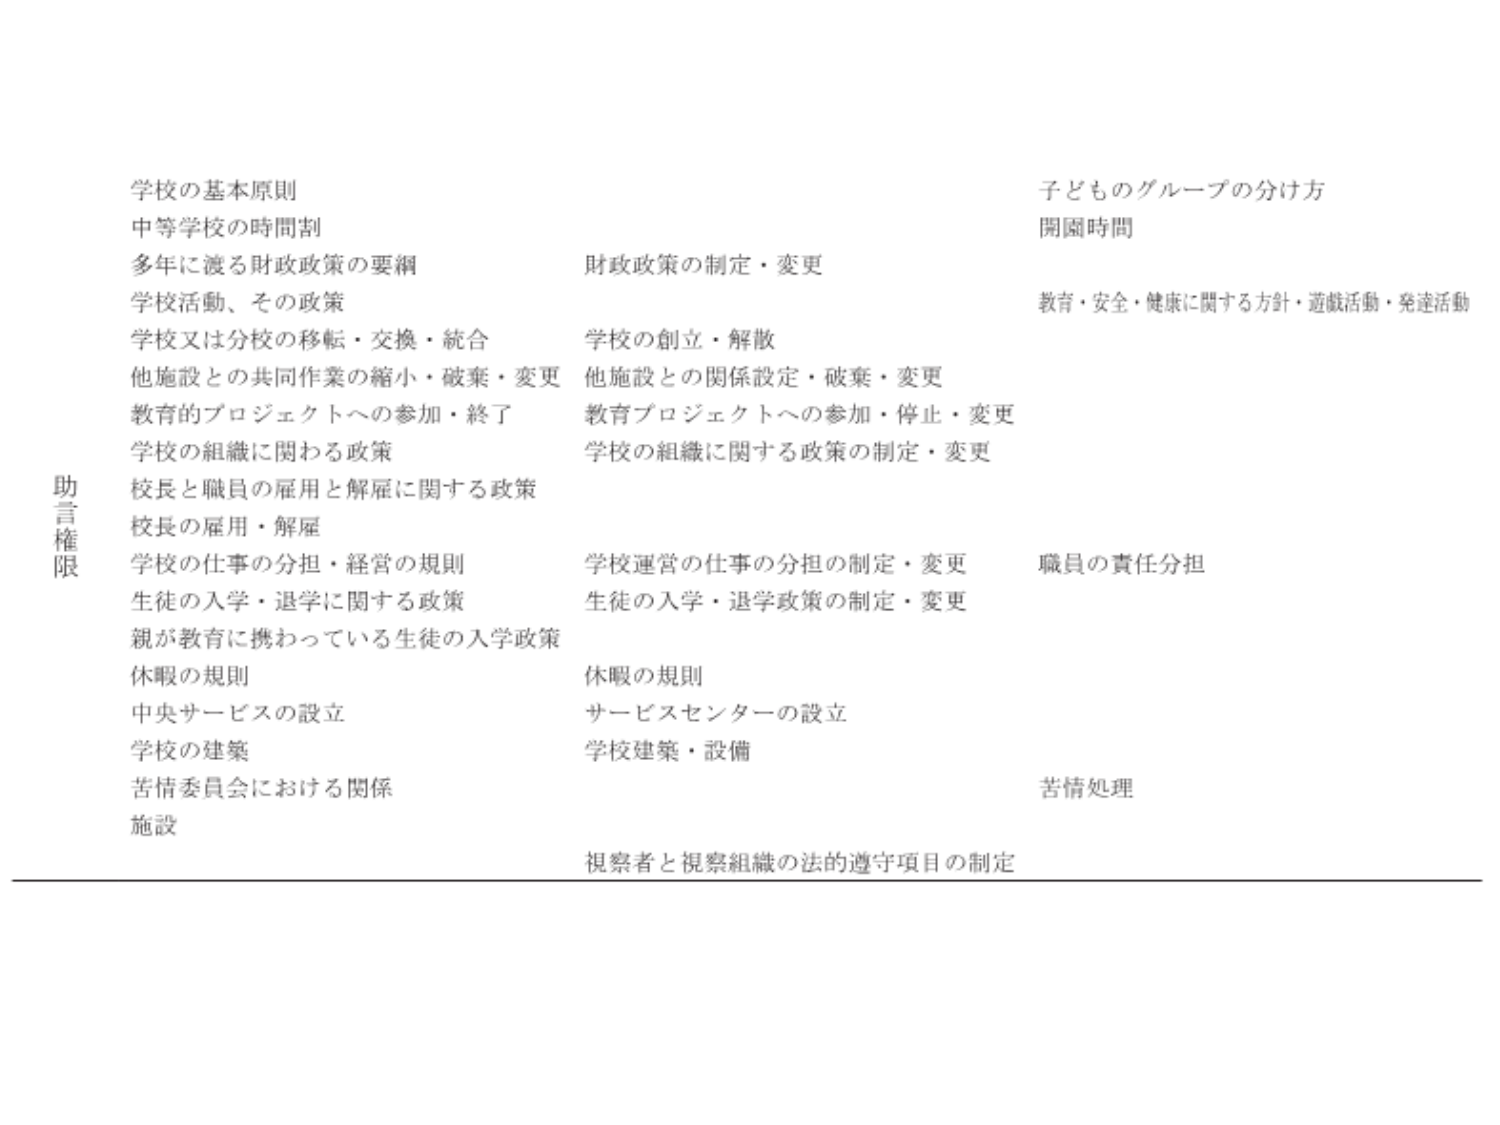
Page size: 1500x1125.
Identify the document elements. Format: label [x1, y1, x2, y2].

picture [0, 174, 1487, 884]
